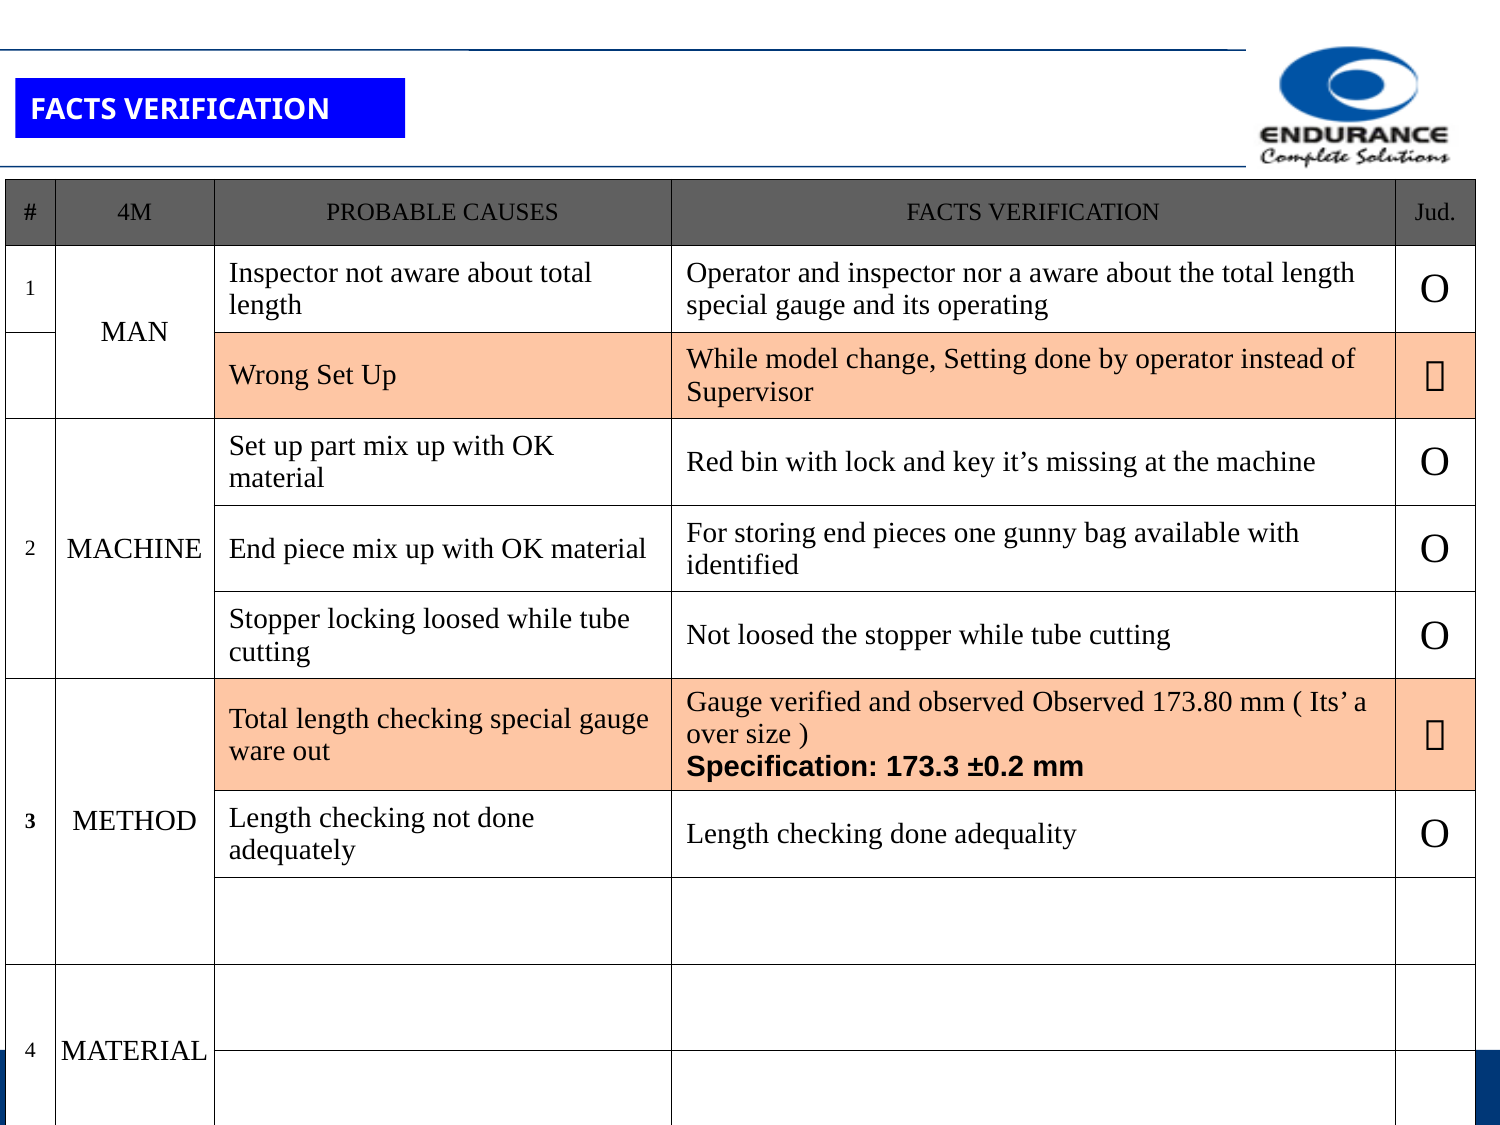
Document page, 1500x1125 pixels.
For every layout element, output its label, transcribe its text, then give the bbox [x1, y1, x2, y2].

table_cell METHOD [56, 679, 214, 964]
table_cell Not loosed the stopper while tube cutting [672, 592, 1395, 678]
text_box FACTS VERIFICATION [15, 78, 406, 138]
table_cell MAN [56, 246, 214, 418]
table_cell [215, 1051, 671, 1125]
table_cell [215, 965, 671, 1050]
table_cell While model change, Setting done by operator instead of Supervisor [672, 333, 1395, 418]
table_cell Set up part mix up with OK material [215, 419, 671, 505]
table_header 4M [56, 180, 214, 245]
table_cell Stopper locking loosed while tube cutting [215, 592, 671, 678]
table_cell O [1396, 506, 1475, 591]
table_cell End piece mix up with OK material [215, 506, 671, 591]
table_cell Length checking done adequality [672, 791, 1395, 877]
table_cell Gauge verified and observed Observed 173.80 mm ( Its’ a over size ) Specification: 173.3 ±0.2 mm [672, 679, 1395, 790]
table_cell Inspector not aware about total length [215, 246, 671, 332]
table_cell O [1396, 419, 1475, 505]
table_cell [1396, 1051, 1475, 1125]
table_cell Operator and inspector nor a aware about the total length special gauge and its operating [672, 246, 1395, 332]
table_header PROBABLE CAUSES [215, 180, 671, 245]
table_cell [1396, 965, 1475, 1050]
table_header # [6, 180, 55, 245]
table_cell Wrong Set Up [215, 333, 671, 418]
table_cell  [1396, 679, 1475, 790]
table_cell O [1396, 592, 1475, 678]
table_cell Length checking not done adequately [215, 791, 671, 877]
table_cell  [1396, 333, 1475, 418]
table_cell For storing end pieces one gunny bag available with identified [672, 506, 1395, 591]
table_header FACTS VERIFICATION [672, 180, 1395, 245]
table_cell 3 [6, 679, 55, 964]
table_cell 4 [6, 965, 55, 1125]
table_cell MATERIAL [56, 965, 214, 1125]
picture [1246, 42, 1459, 170]
table_cell [1396, 878, 1475, 964]
table_header Jud. [1396, 180, 1475, 245]
table_cell [672, 1051, 1395, 1125]
table_cell O [1396, 246, 1475, 332]
table_cell [6, 333, 55, 418]
table_cell Total length checking special gauge ware out [215, 679, 671, 790]
table_cell [672, 965, 1395, 1050]
table_cell 2 [6, 419, 55, 678]
table_cell [215, 878, 671, 964]
table_cell Red bin with lock and key it’s missing at the machine [672, 419, 1395, 505]
table_cell MACHINE [56, 419, 214, 678]
table_cell O [1396, 791, 1475, 877]
table_cell [672, 878, 1395, 964]
table_cell 1 [6, 246, 55, 332]
